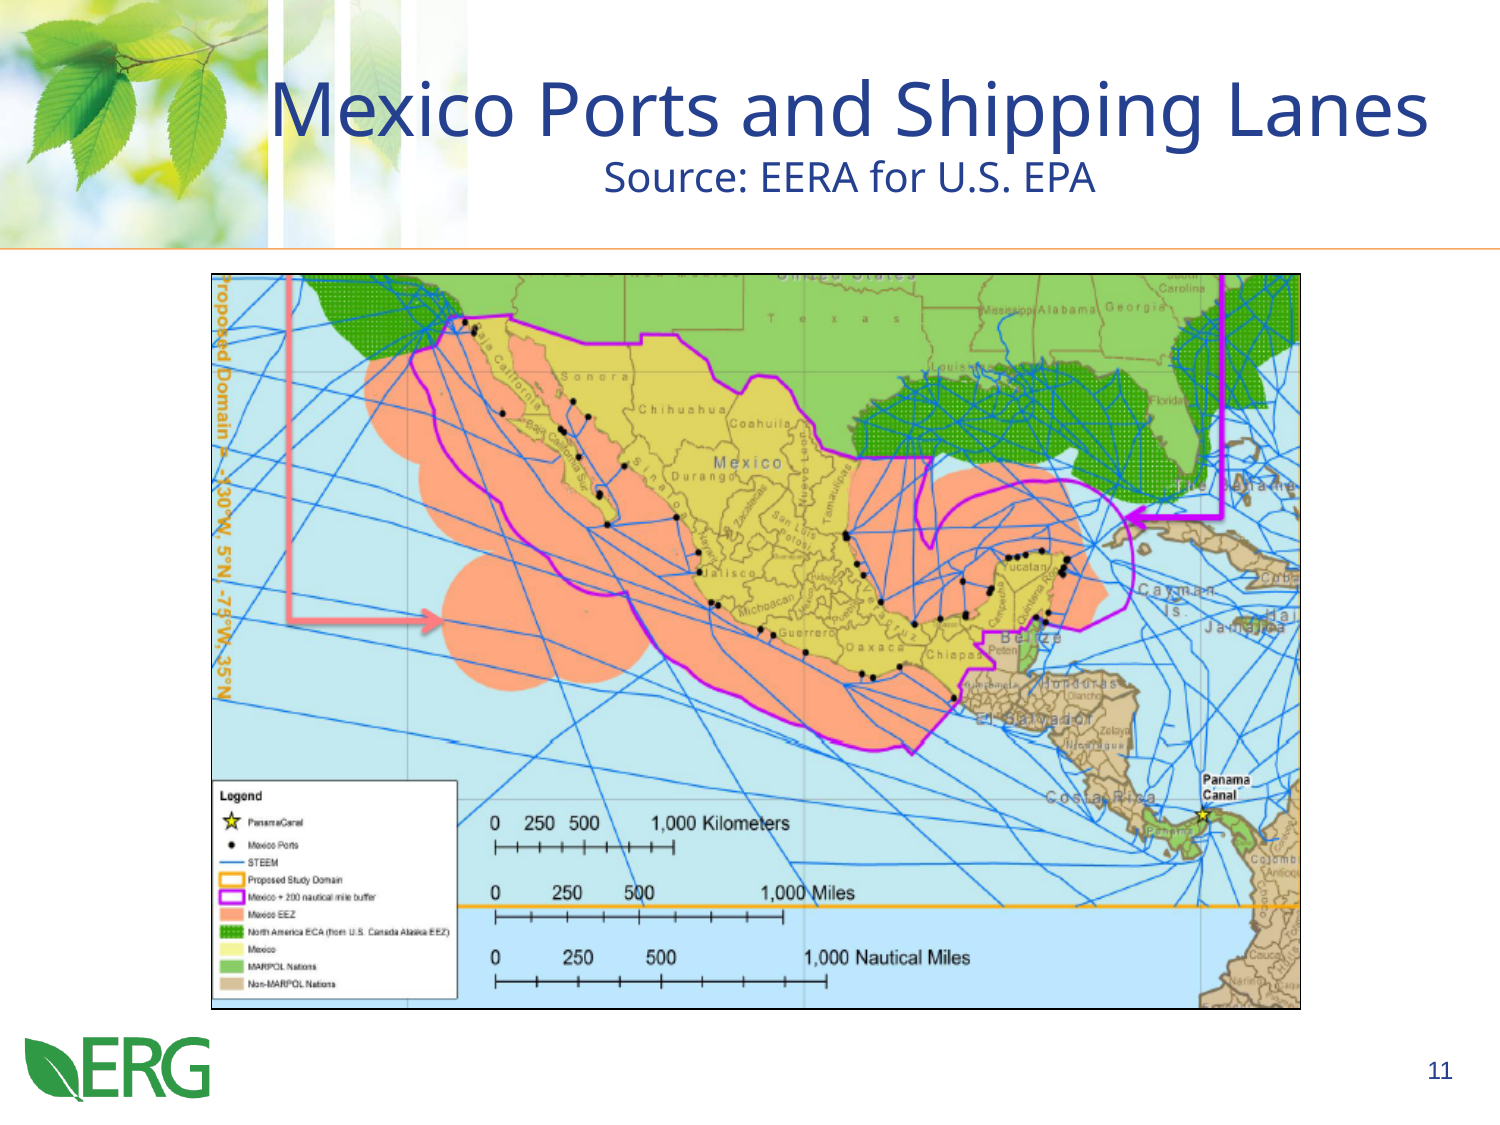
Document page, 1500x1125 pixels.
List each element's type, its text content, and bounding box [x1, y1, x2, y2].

picture [212, 274, 1301, 1009]
picture [0, 0, 474, 248]
title Mexico Ports and Shipping Lanes Source: EERA for U.S. EPA [249, 37, 1451, 226]
picture [24, 1037, 210, 1108]
slide_number 11 [1412, 1046, 1476, 1125]
